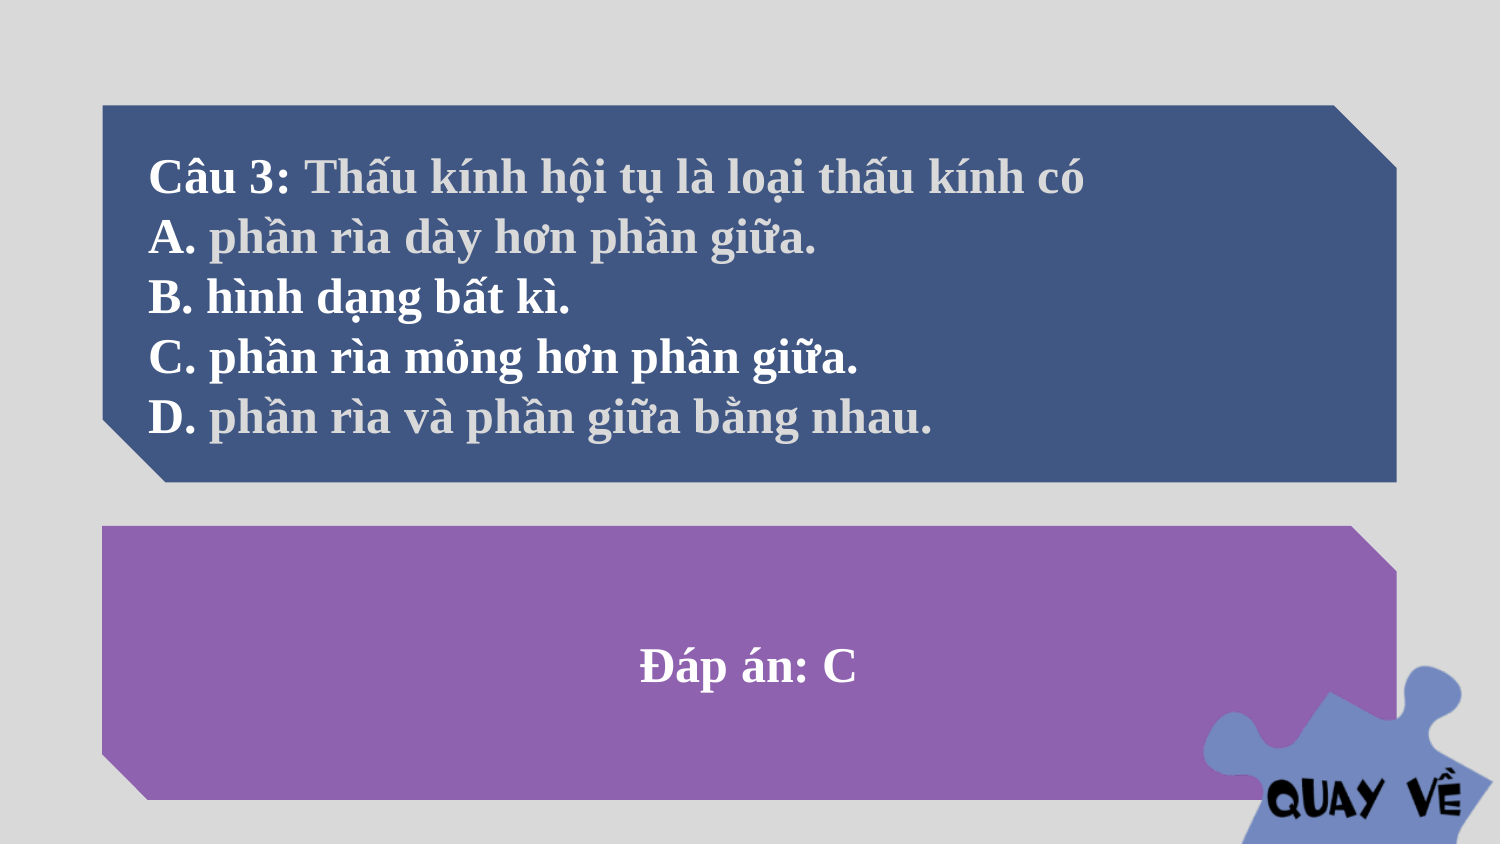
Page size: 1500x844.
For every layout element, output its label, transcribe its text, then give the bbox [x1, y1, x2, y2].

text_box Câu 3: Thấu kính hội tụ là loại thấu kính có A. phần rìa dày hơn phần giữa. B. hình dạng bất kì. C. phần rìa mỏng hơn phần giữa. D. phần rìa và phần giữa bằng nhau. [100, 103, 1399, 485]
picture [1199, 662, 1496, 844]
text_box Đáp án: C [99, 523, 1399, 803]
